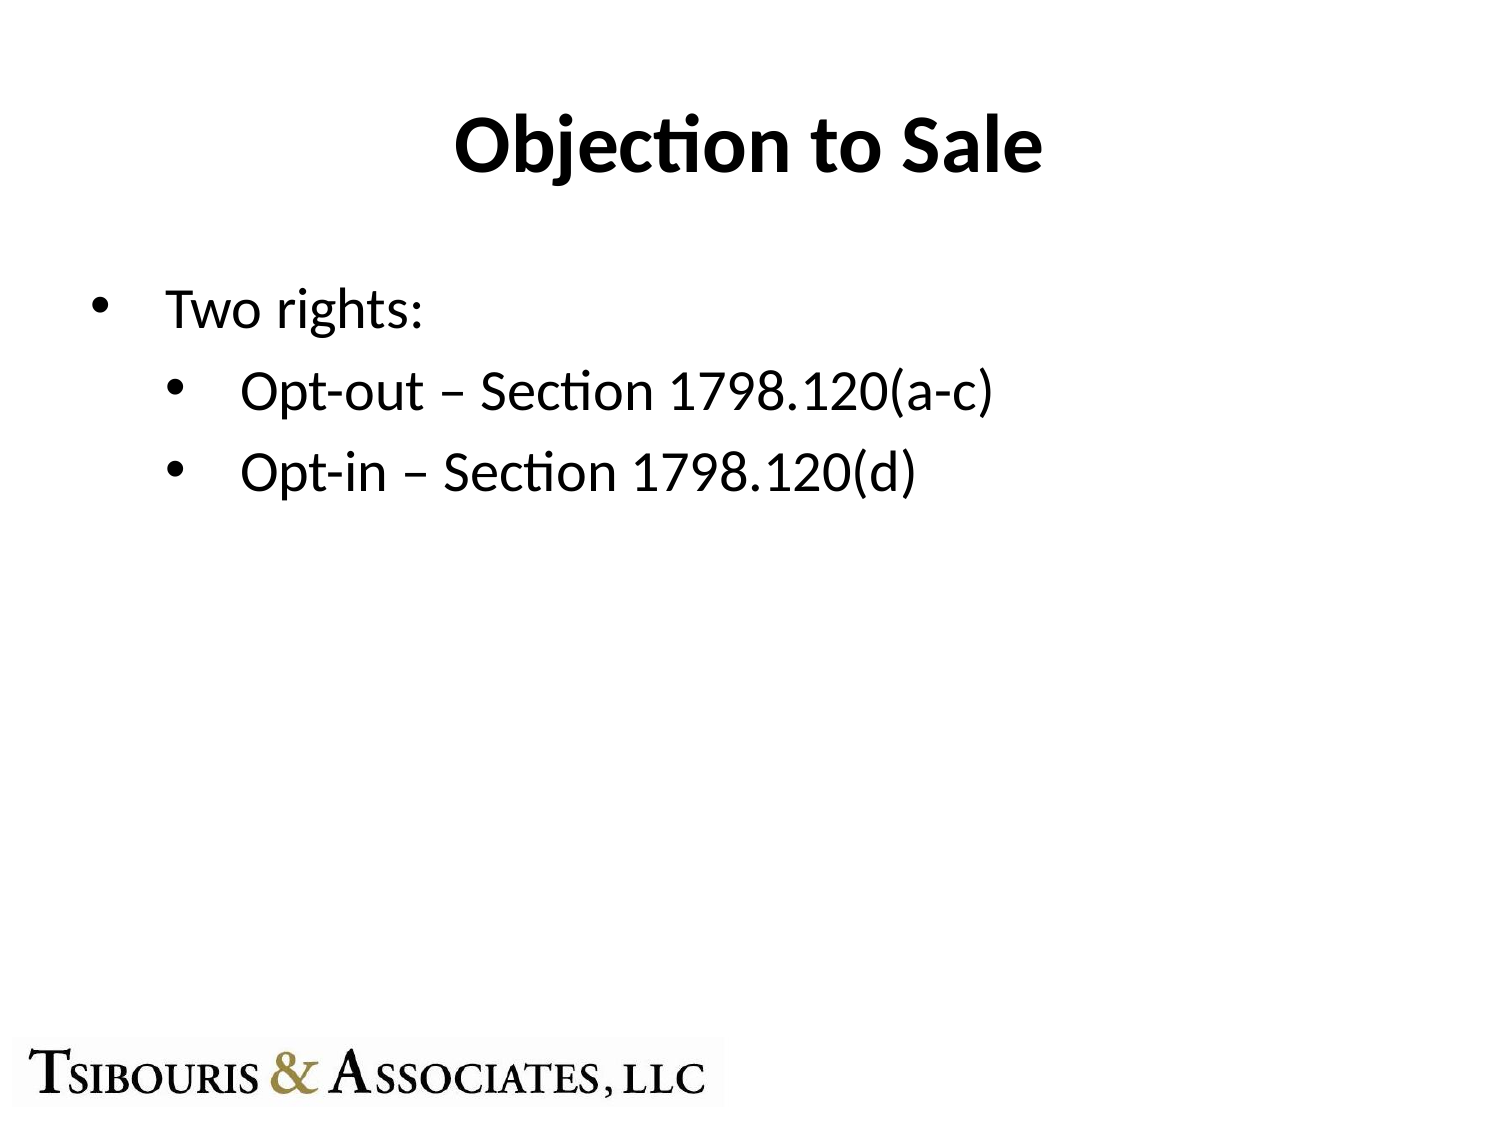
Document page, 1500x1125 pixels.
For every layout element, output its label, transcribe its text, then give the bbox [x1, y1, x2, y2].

title Objection to Sale [74, 44, 1426, 233]
picture [12, 1037, 813, 1107]
list Two rights: Opt-out – Section 1798.120(a-c) Opt-in – Section 1798.120(d) [74, 262, 1426, 1006]
